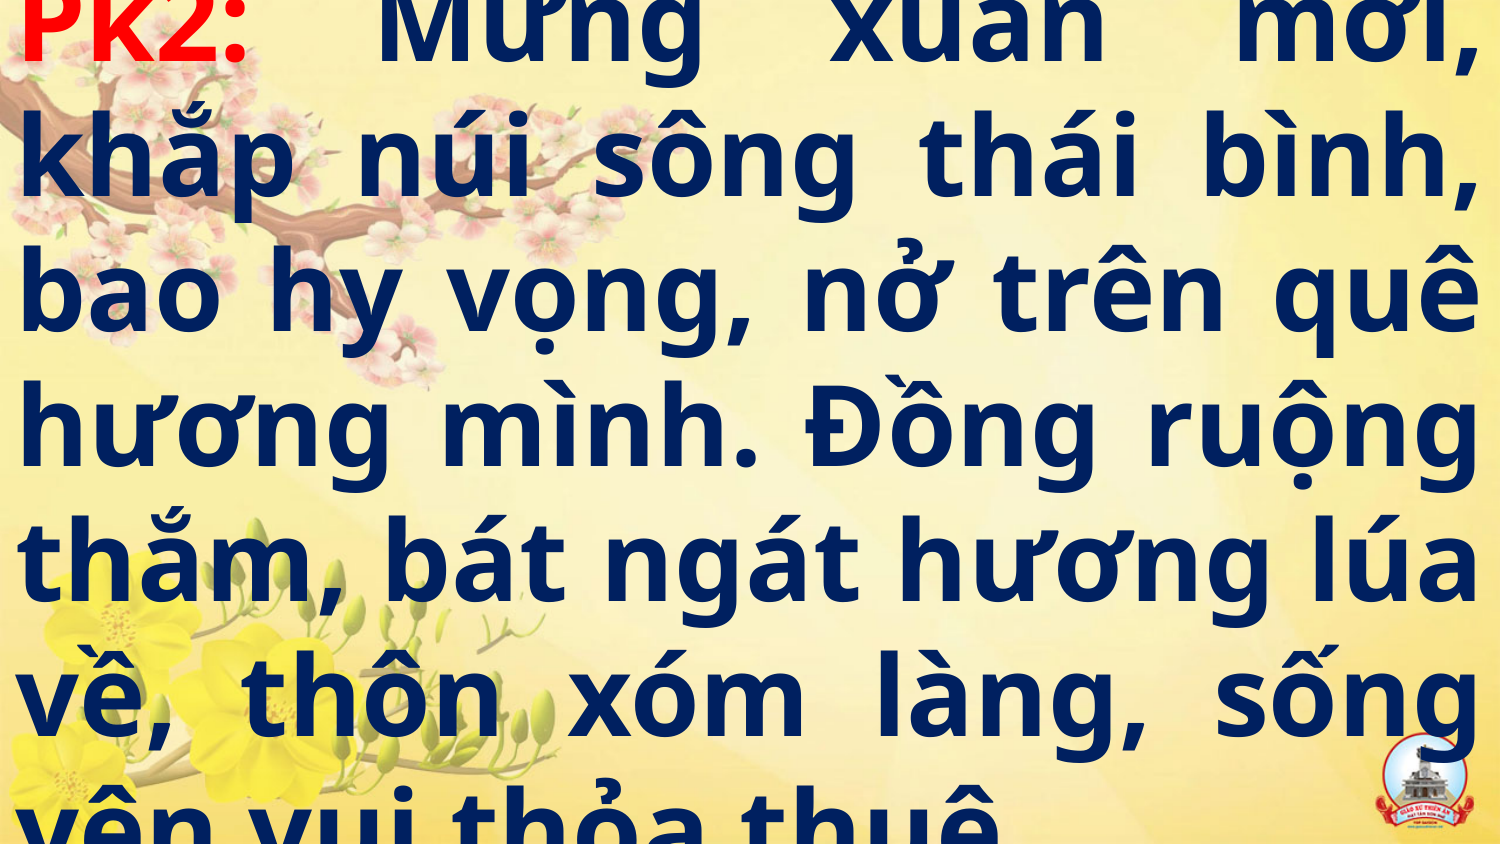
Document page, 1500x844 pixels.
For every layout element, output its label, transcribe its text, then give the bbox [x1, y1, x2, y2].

title Pk2: Mừng xuân mới, khắp núi sông thái bình, bao hy vọng, nở trên quê hương mình. Đồng ruộng thắm, bát ngát hương lúa về, thôn xóm làng, sống yên vui thỏa thuê [0, 0, 1500, 844]
